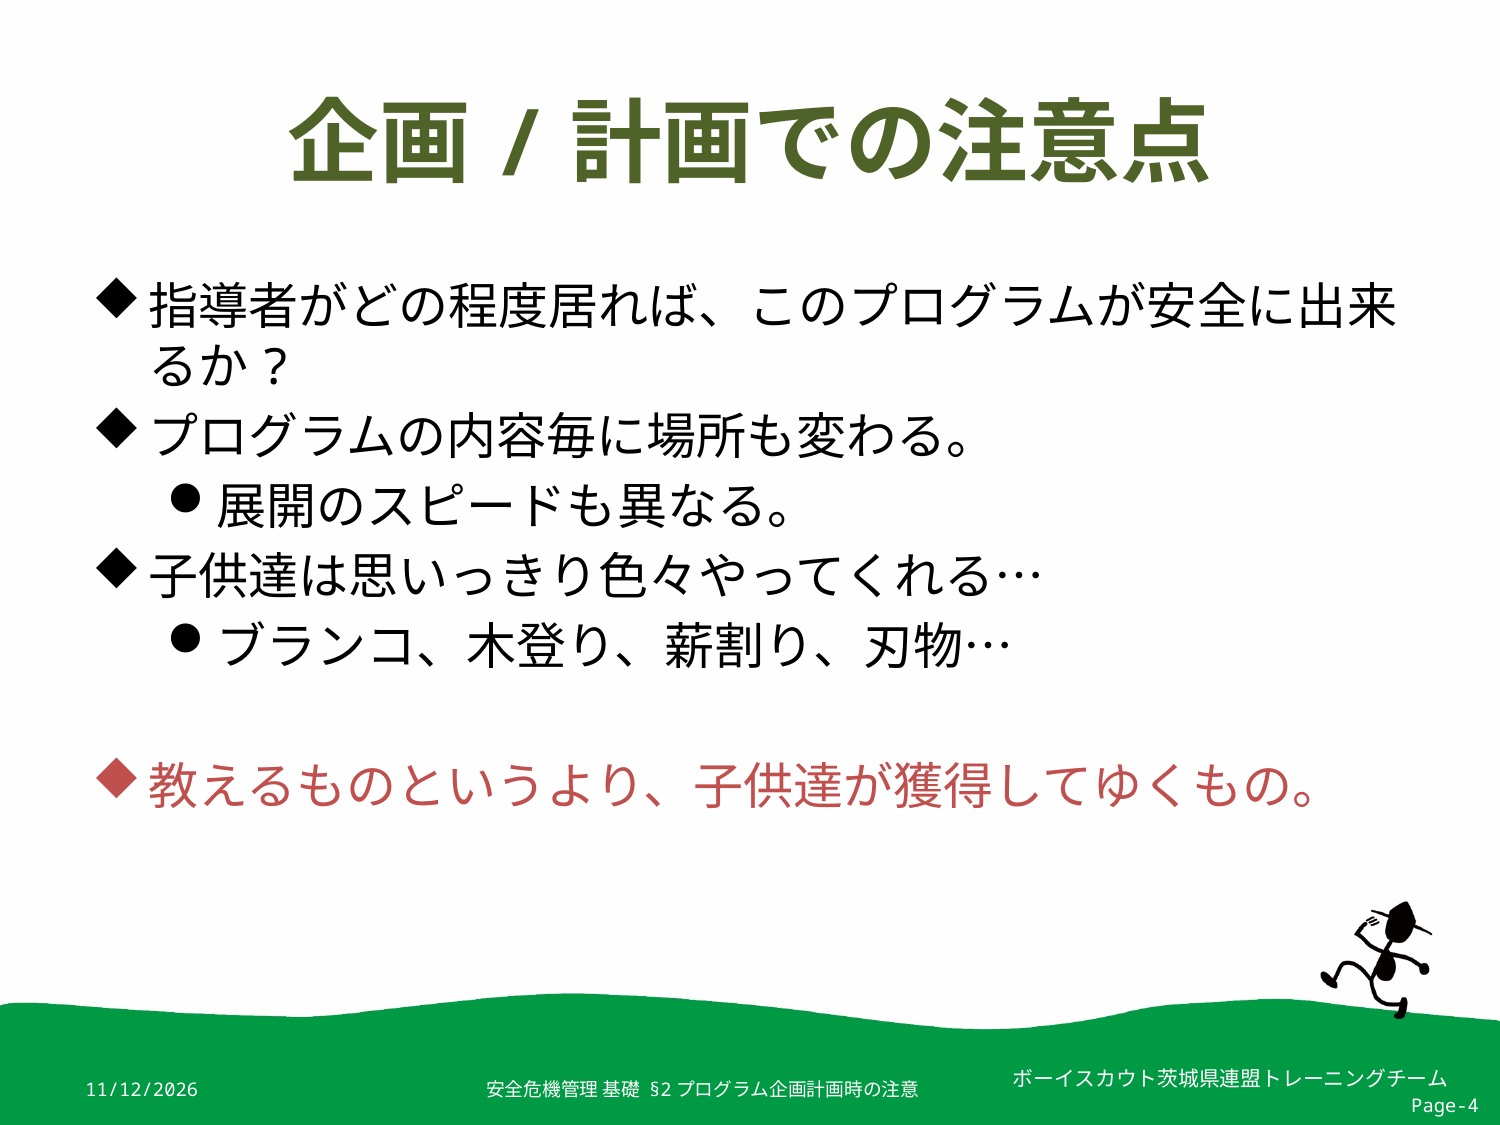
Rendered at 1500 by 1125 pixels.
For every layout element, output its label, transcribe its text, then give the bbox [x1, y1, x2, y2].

list 指導者がどの程度居れば、このプログラムが安全に出来るか? プログラムの内容毎に場所も変わる。 展開のスピードも異なる。 子供達は思いっきり色々やってくれる… ブランコ、木登り、薪割り、刃物… 教えるものというより、子供達が獲得してゆくもの。 [76, 267, 1427, 1010]
title 企画/計画での注意点 [75, 45, 1425, 233]
footer 安全危機管理 基礎 §2プログラム企画計画時の注意 [395, 1070, 1010, 1103]
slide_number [29, 1070, 254, 1103]
picture [0, 0, 1500, 1125]
slide_number Page-4 [1390, 1086, 1499, 1119]
